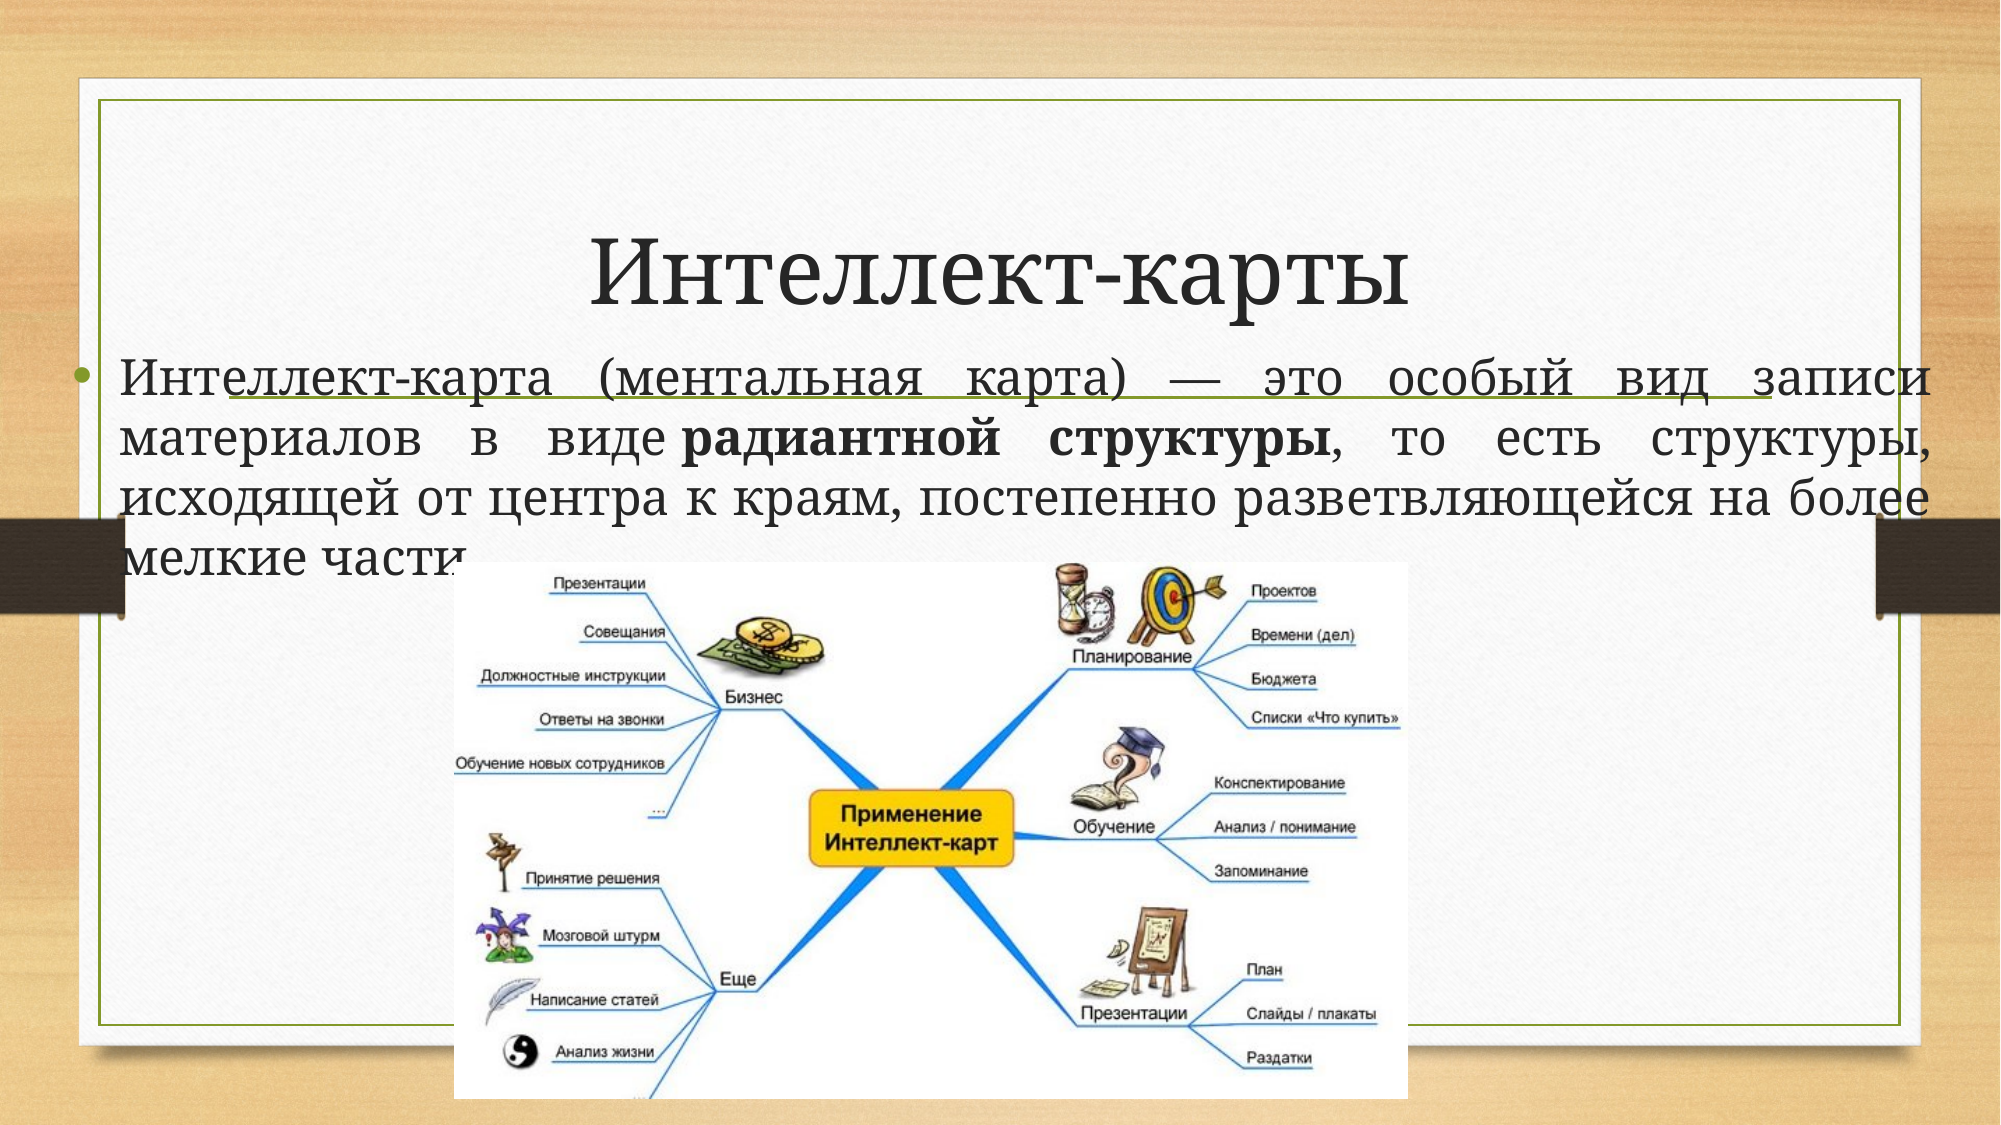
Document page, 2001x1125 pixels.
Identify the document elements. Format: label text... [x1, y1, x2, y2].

list Интеллект-карта (ментальная карта) — это особый вид записи материалов в виде радиантной структуры, то есть структуры, исходящей от центра к краям, постепенно разветвляющейся на более мелкие части. [57, 337, 1948, 1047]
picture [0, 0, 2001, 1125]
title Интеллект-карты [212, 161, 1788, 337]
